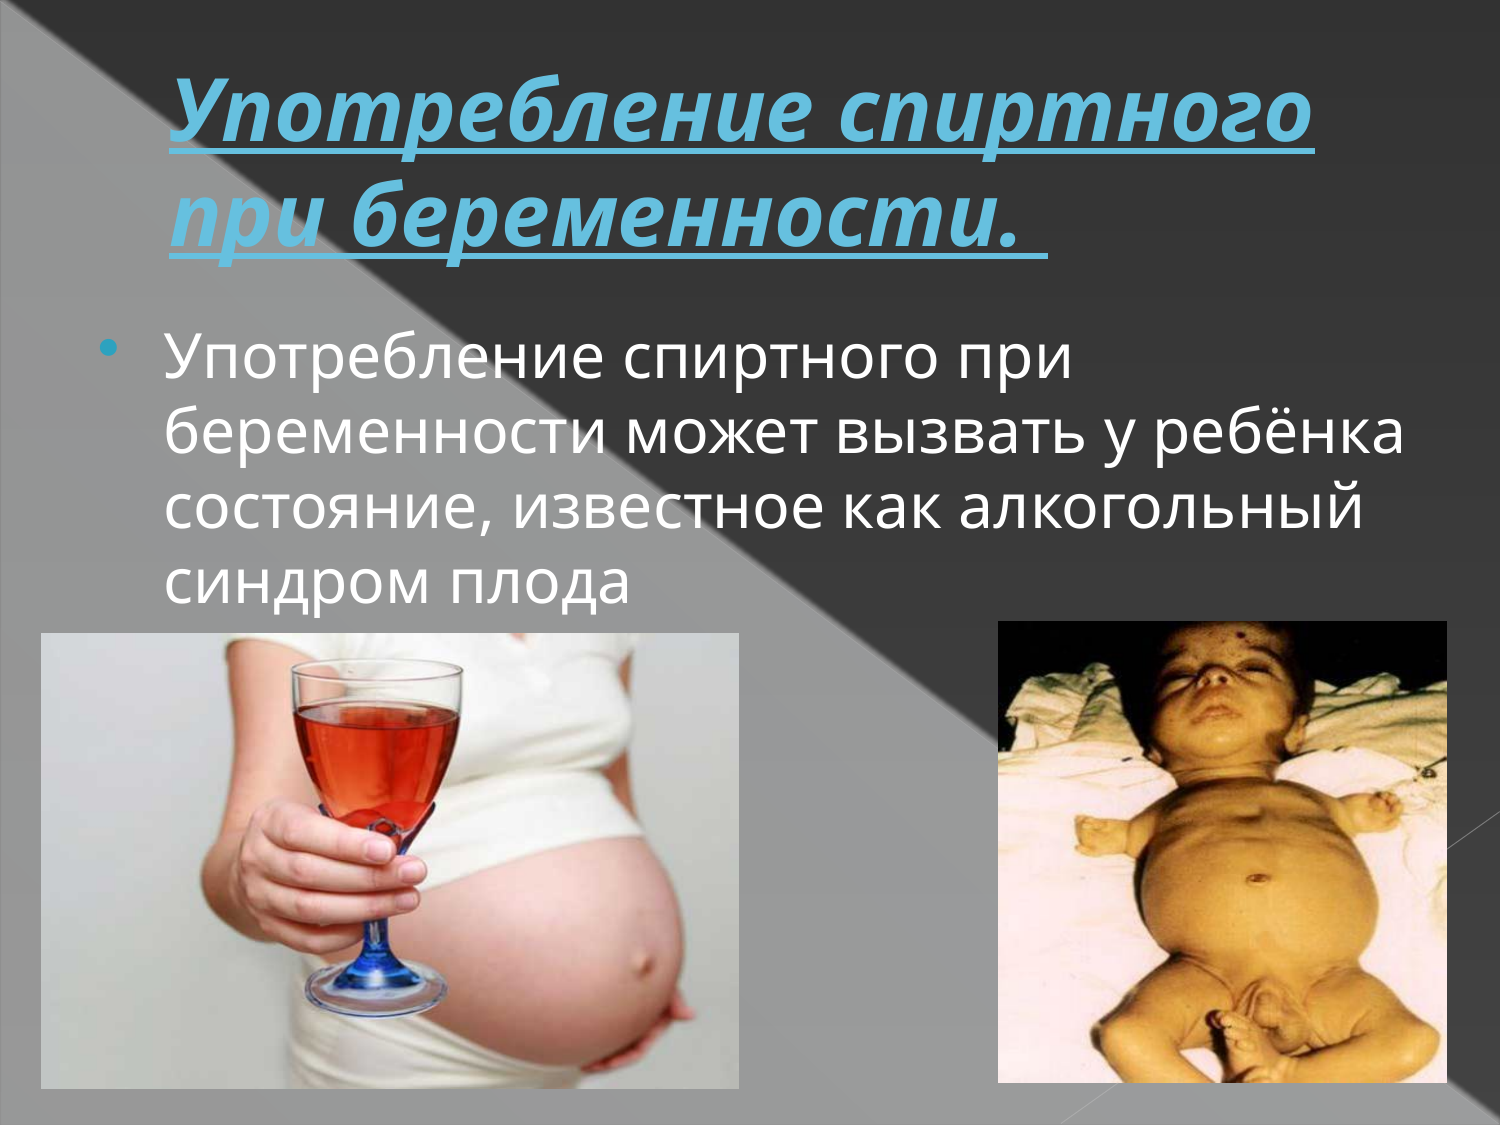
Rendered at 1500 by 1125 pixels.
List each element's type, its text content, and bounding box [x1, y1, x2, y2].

title Употребление спиртного при беременности. [75, 43, 1425, 274]
picture [40, 632, 739, 1089]
picture [997, 621, 1448, 1083]
list Употребление спиртного при беременности может вызвать у ребёнка состояние, известное как алкогольный синдром плода [75, 308, 1425, 1059]
